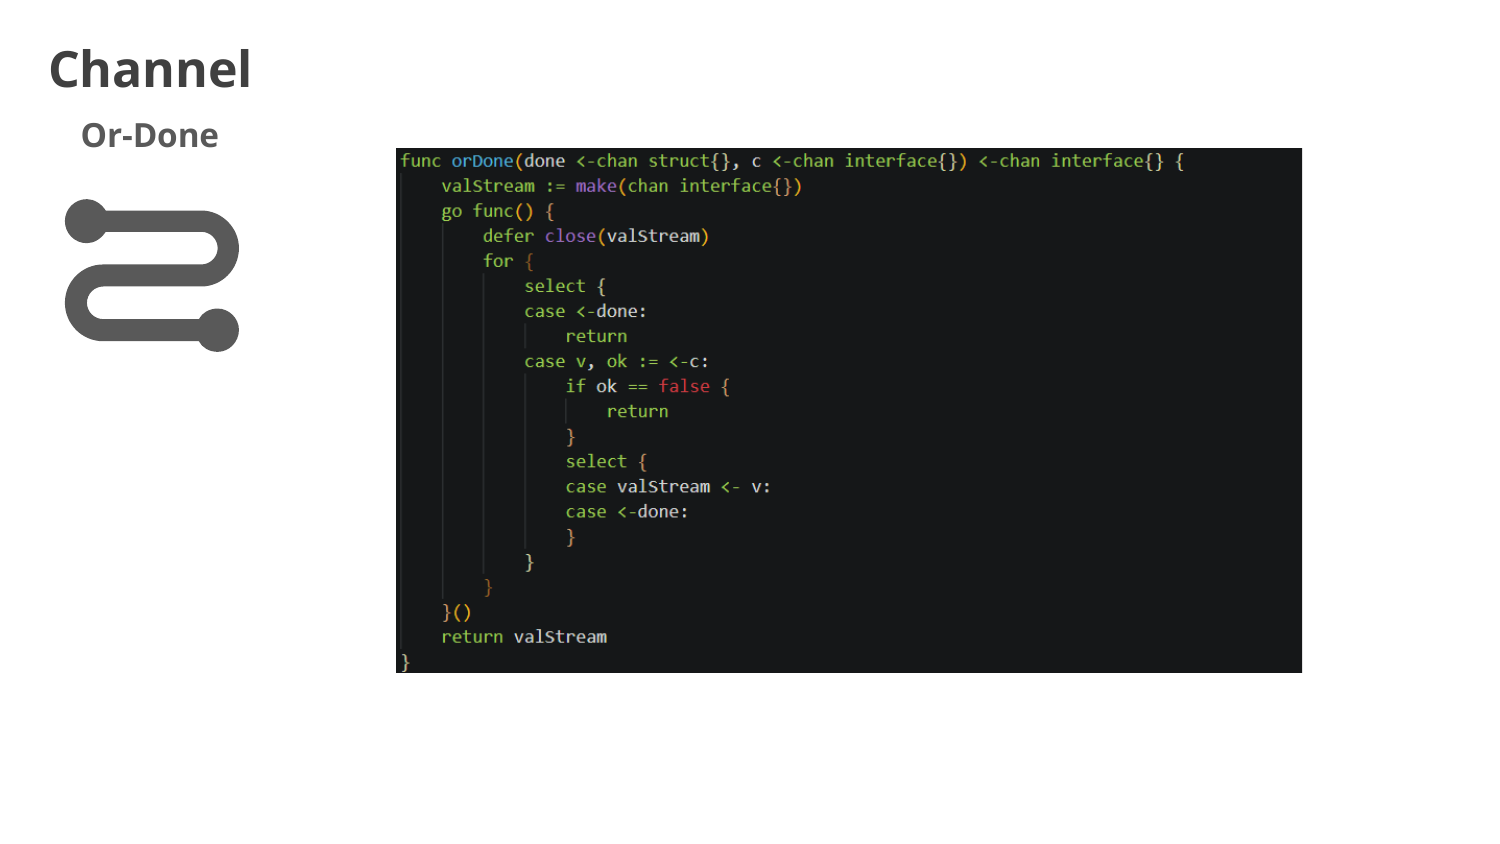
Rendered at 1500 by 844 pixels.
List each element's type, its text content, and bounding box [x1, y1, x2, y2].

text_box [395, 147, 1303, 673]
text_box [64, 199, 239, 352]
text_box Channel [32, 29, 567, 106]
text_box Or-Done [64, 106, 355, 163]
